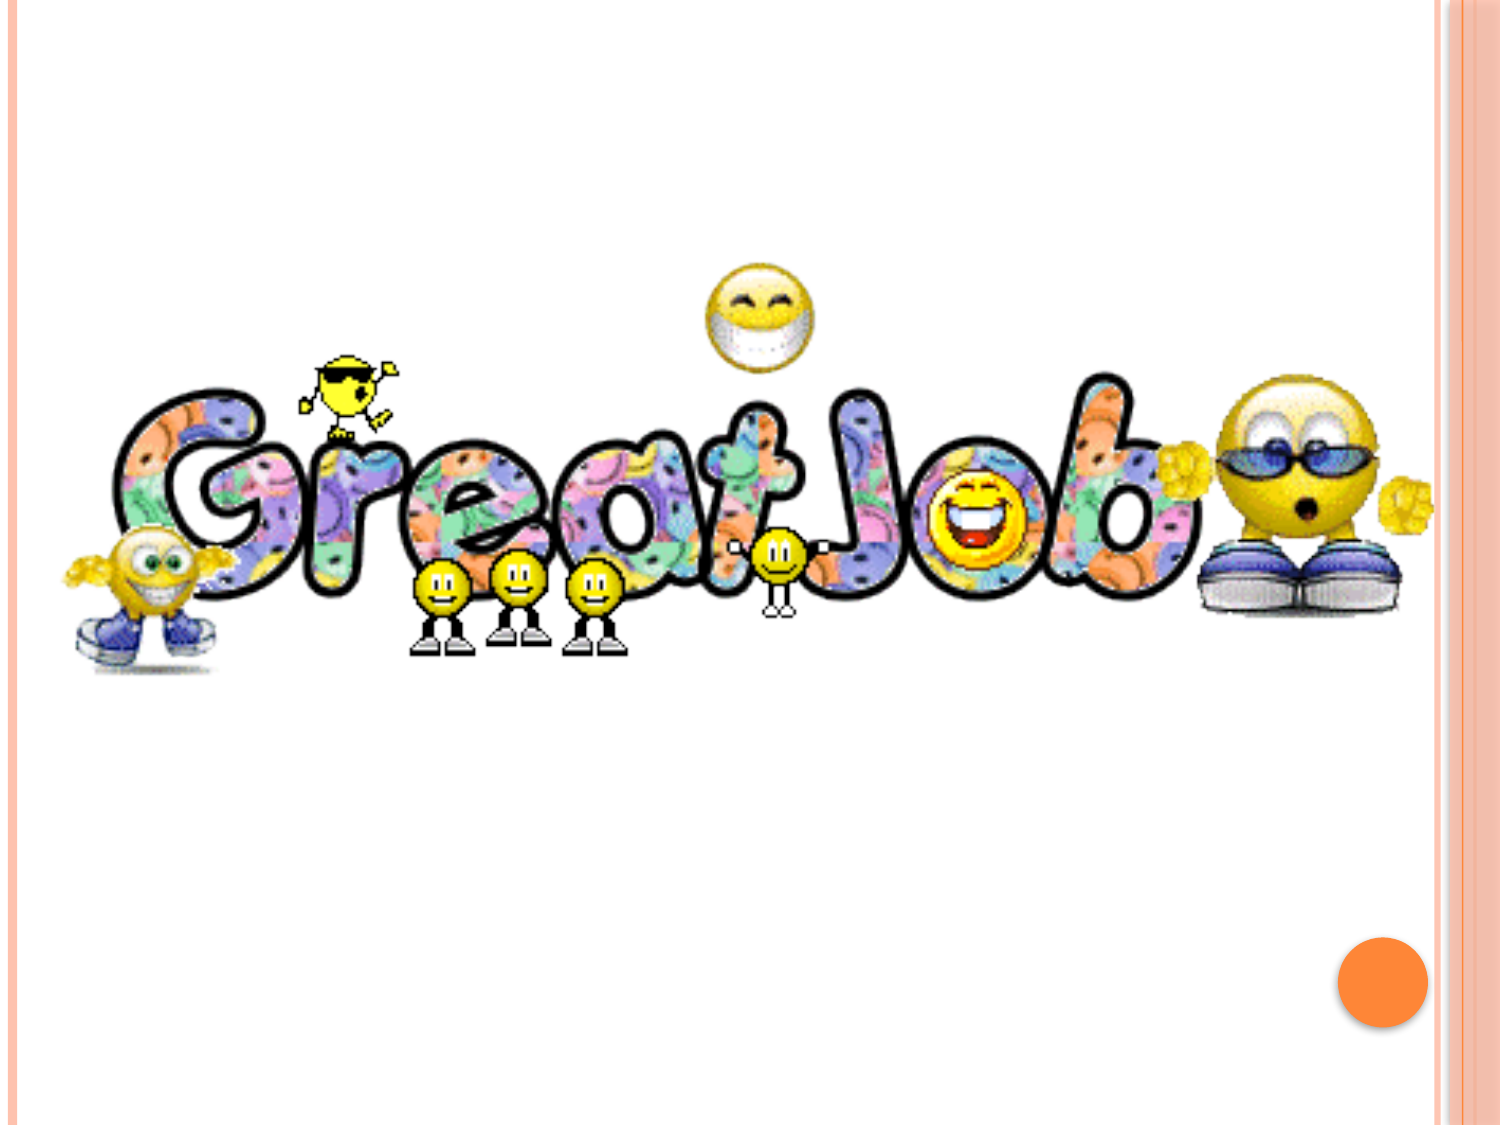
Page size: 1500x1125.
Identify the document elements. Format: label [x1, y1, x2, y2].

picture [58, 257, 1458, 681]
